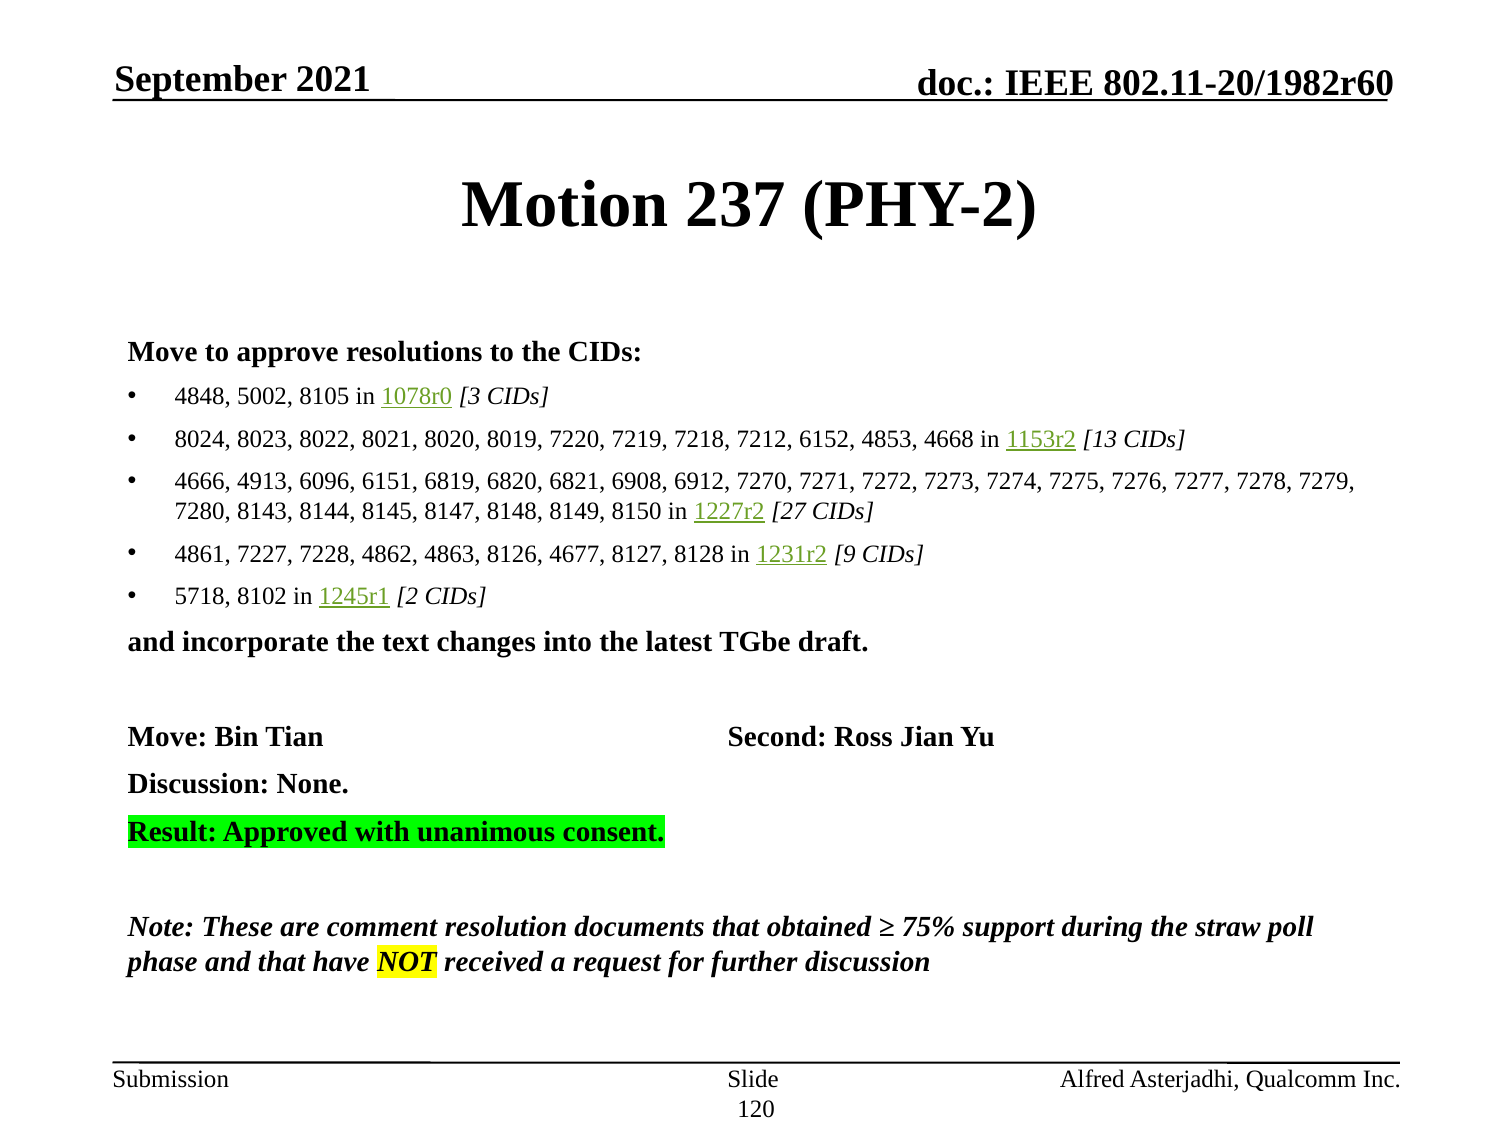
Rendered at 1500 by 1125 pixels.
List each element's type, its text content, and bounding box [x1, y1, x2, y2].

footer Alfred Asterjadhi, Qualcomm Inc. [878, 1061, 1402, 1093]
slide_number Slide 120 [712, 1061, 800, 1123]
title Motion 237 (PHY-2) [112, 112, 1388, 288]
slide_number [114, 54, 423, 100]
list Move to approve resolutions to the CIDs: 4848, 5002, 8105 in 1078r0 [3 CIDs] 8024, 8023, 8022, 8021, 8020, 8019, 7220, 7219, 7218, 7212, 6152, 4853, 4668 in 1153r2 [13 CIDs] 4666, 4913, 6096, 6151, 6819, 6820, 6821, 6908, 6912, 7270, 7271, 7272, 7273, 7274, 7275, 7276, 7277, 7278, 7279, 7280, 8143, 8144, 8145, 8147, 8148, 8149, 8150 in 1227r2 [27 CIDs] 4861, 7227, 7228, 4862, 4863, 8126, 4677, 8127, 8128 in 1231r2 [9 CIDs] 5718, 8102 in 1245r1 [2 CIDs] and incorporate the text changes into the latest TGbe draft. Move: Bin Tian Second: Ross Jian Yu Discussion: None. Result: Approved with unanimous consent. Note: These are comment resolution documents that obtained ≥ 75% support during the straw poll phase and that have NOT received a request for further discussion [112, 324, 1388, 1063]
